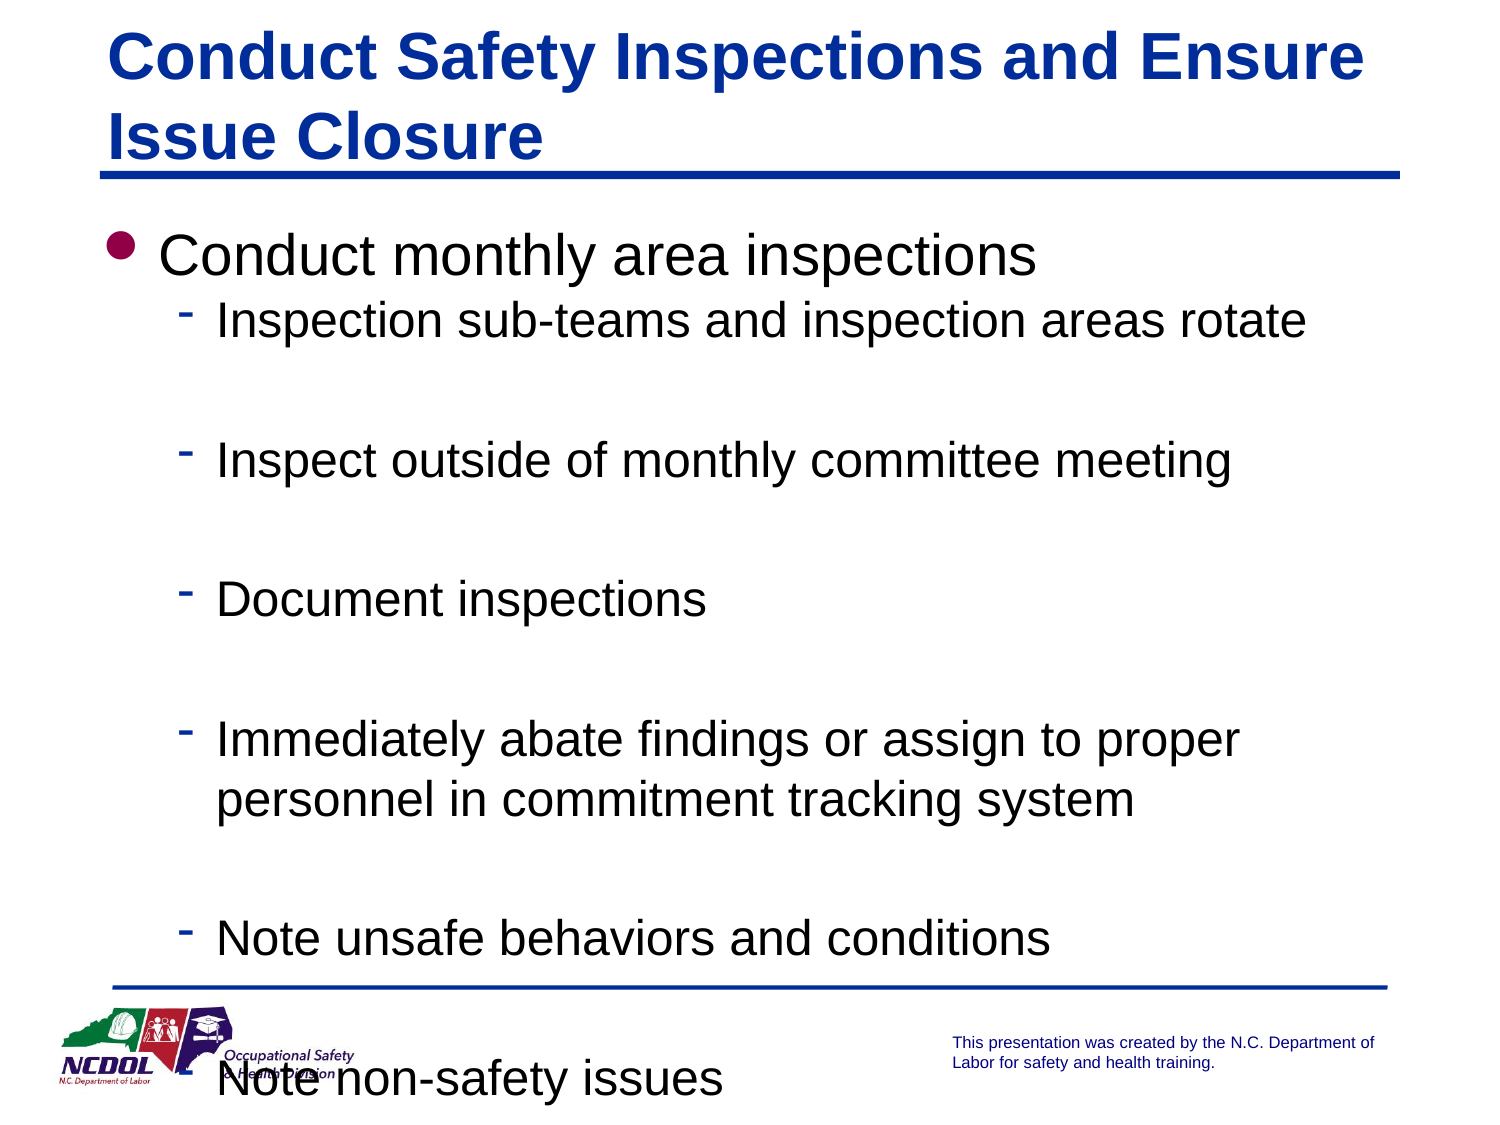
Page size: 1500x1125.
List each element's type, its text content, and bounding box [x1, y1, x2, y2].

title Conduct Safety Inspections and Ensure Issue Closure [99, 12, 1475, 175]
picture [50, 997, 363, 1095]
list Conduct monthly area inspections Inspection sub-teams and inspection areas rotate Inspect outside of monthly committee meeting Document inspections Immediately abate findings or assign to proper personnel in commitment tracking system Note unsafe behaviors and conditions Note non-safety issues [87, 174, 1425, 918]
